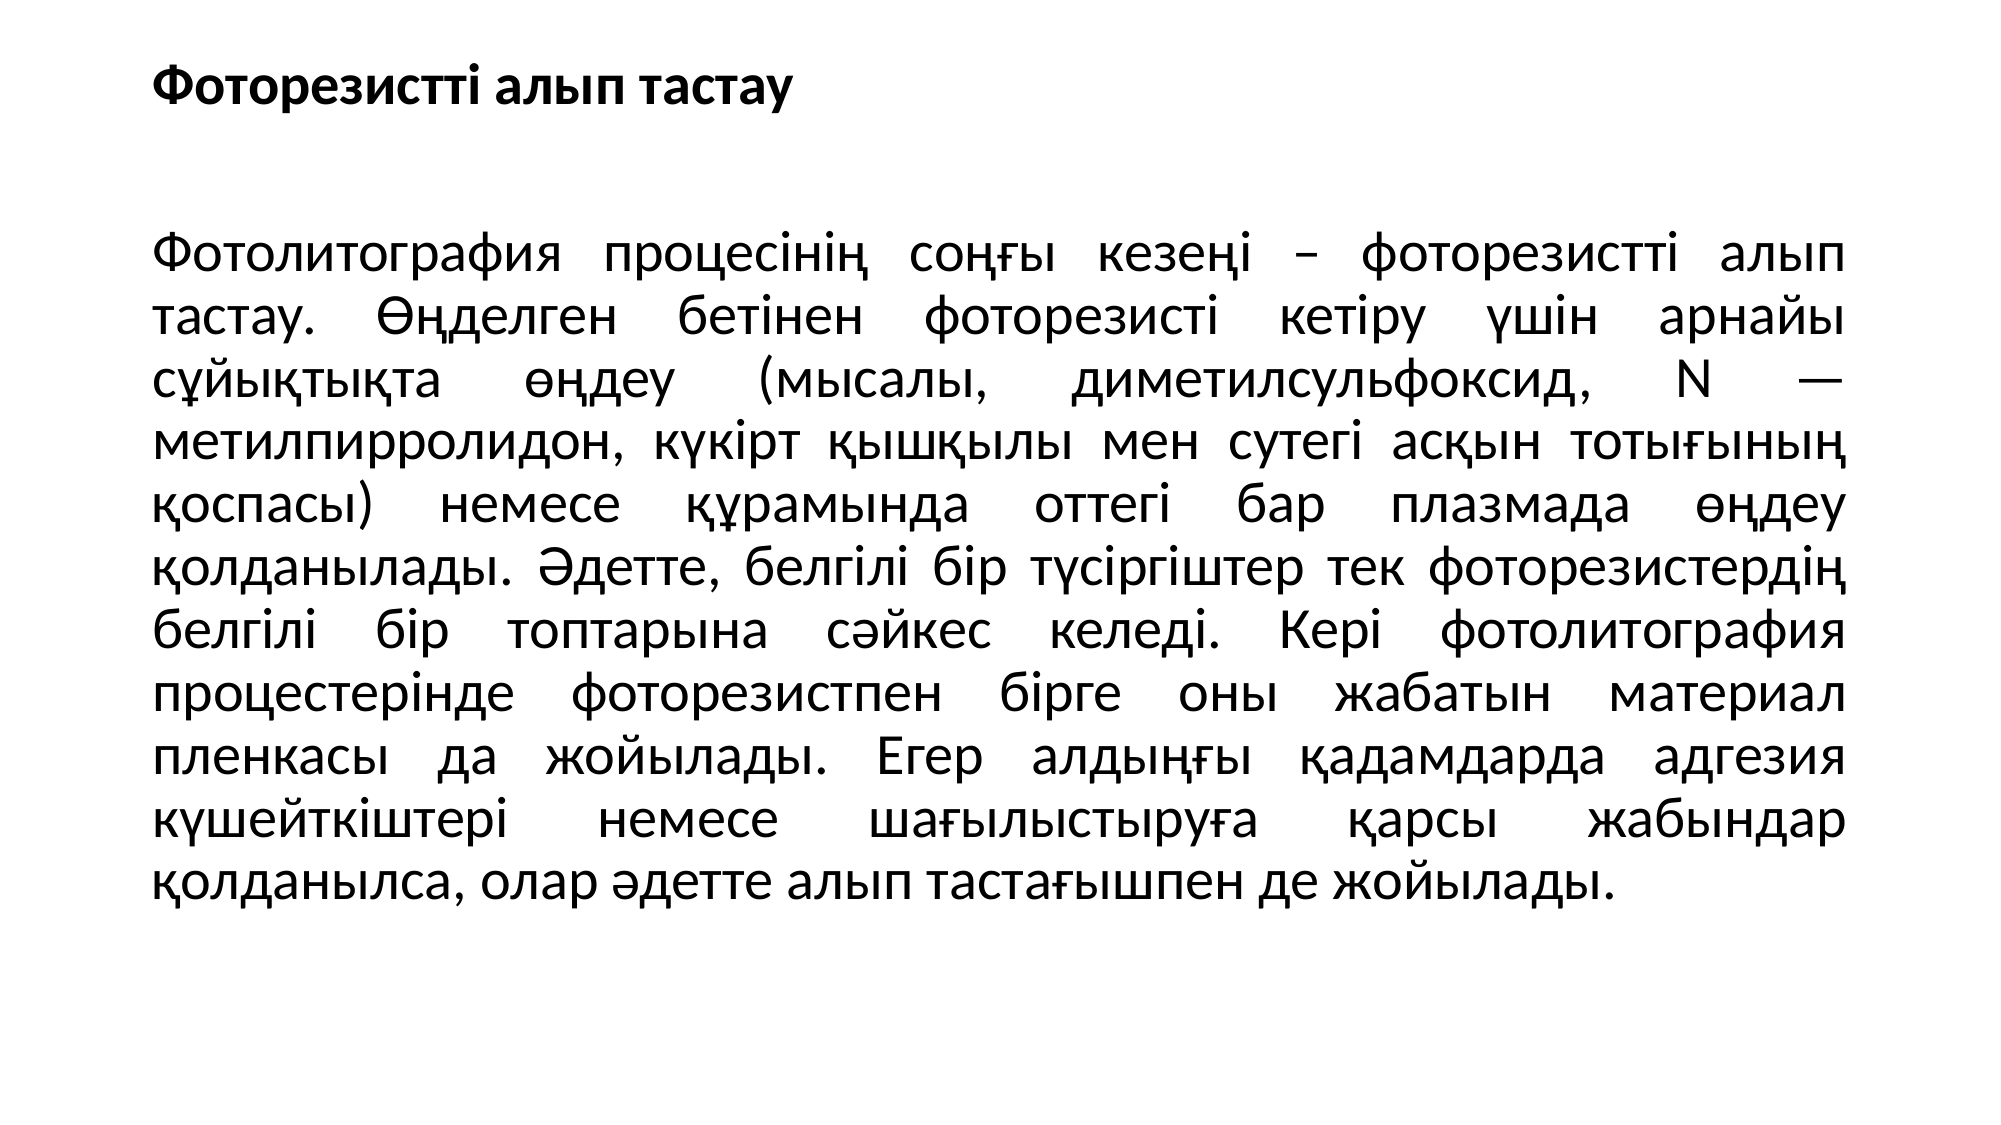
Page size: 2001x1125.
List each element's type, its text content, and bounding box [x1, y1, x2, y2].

list Фоторезистті алып тастау Фотолитография процесінің соңғы кезеңі – фоторезистті алып тастау. Өңделген бетінен фоторезисті кетіру үшін арнайы сұйықтықта өңдеу (мысалы, диметилсульфоксид, N — метилпирролидон, күкірт қышқылы мен сутегі асқын тотығының қоспасы) немесе құрамында оттегі бар плазмада өңдеу қолданылады. Әдетте, белгілі бір түсіргіштер тек фоторезистердің белгілі бір топтарына сәйкес келеді. Кері фотолитография процестерінде фоторезистпен бірге оны жабатын материал пленкасы да жойылады. Егер алдыңғы қадамдарда адгезия күшейткіштері немесе шағылыстыруға қарсы жабындар қолданылса, олар әдетте алып тастағышпен де жойылады. [137, 46, 1863, 1014]
